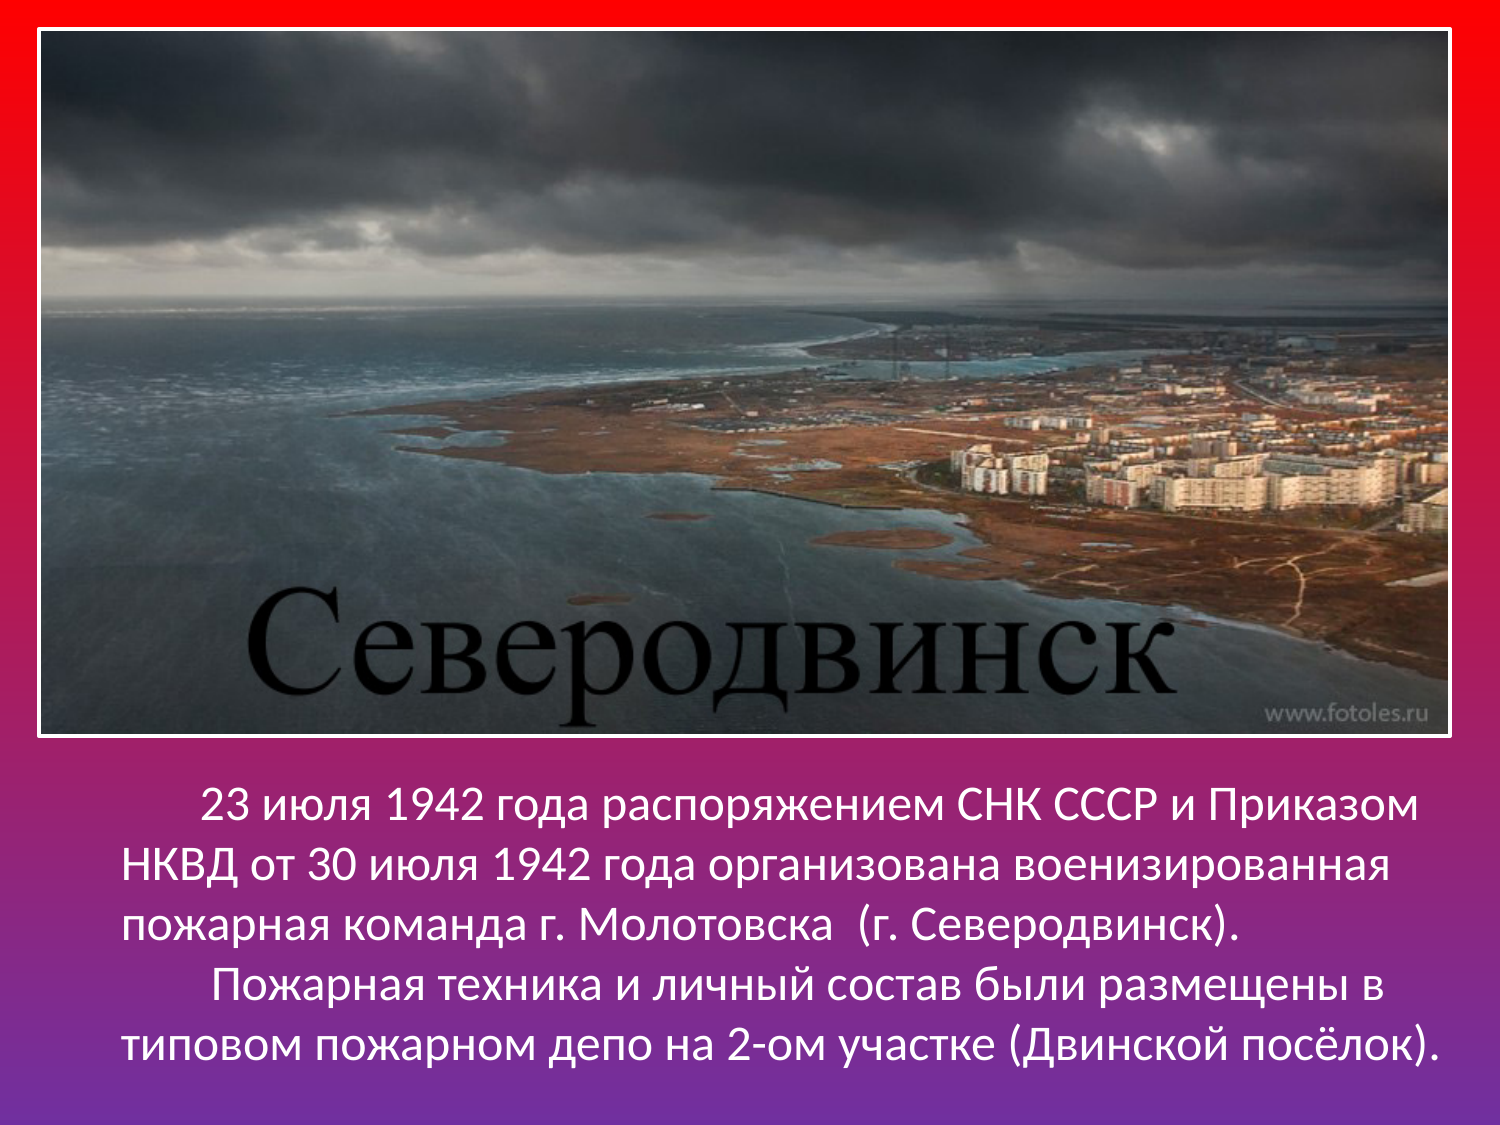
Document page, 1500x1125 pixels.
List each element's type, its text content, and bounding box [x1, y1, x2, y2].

picture [41, 30, 1448, 735]
text_box 23 июля 1942 года распоряжением СНК СССР и Приказом НКВД от 30 июля 1942 года организована военизированная пожарная команда г. Молотовска (г. Северодвинск). Пожарная техника и личный состав были размещены в типовом пожарном депо на 2-ом участке (Двинской посёлок). [106, 763, 1500, 1078]
